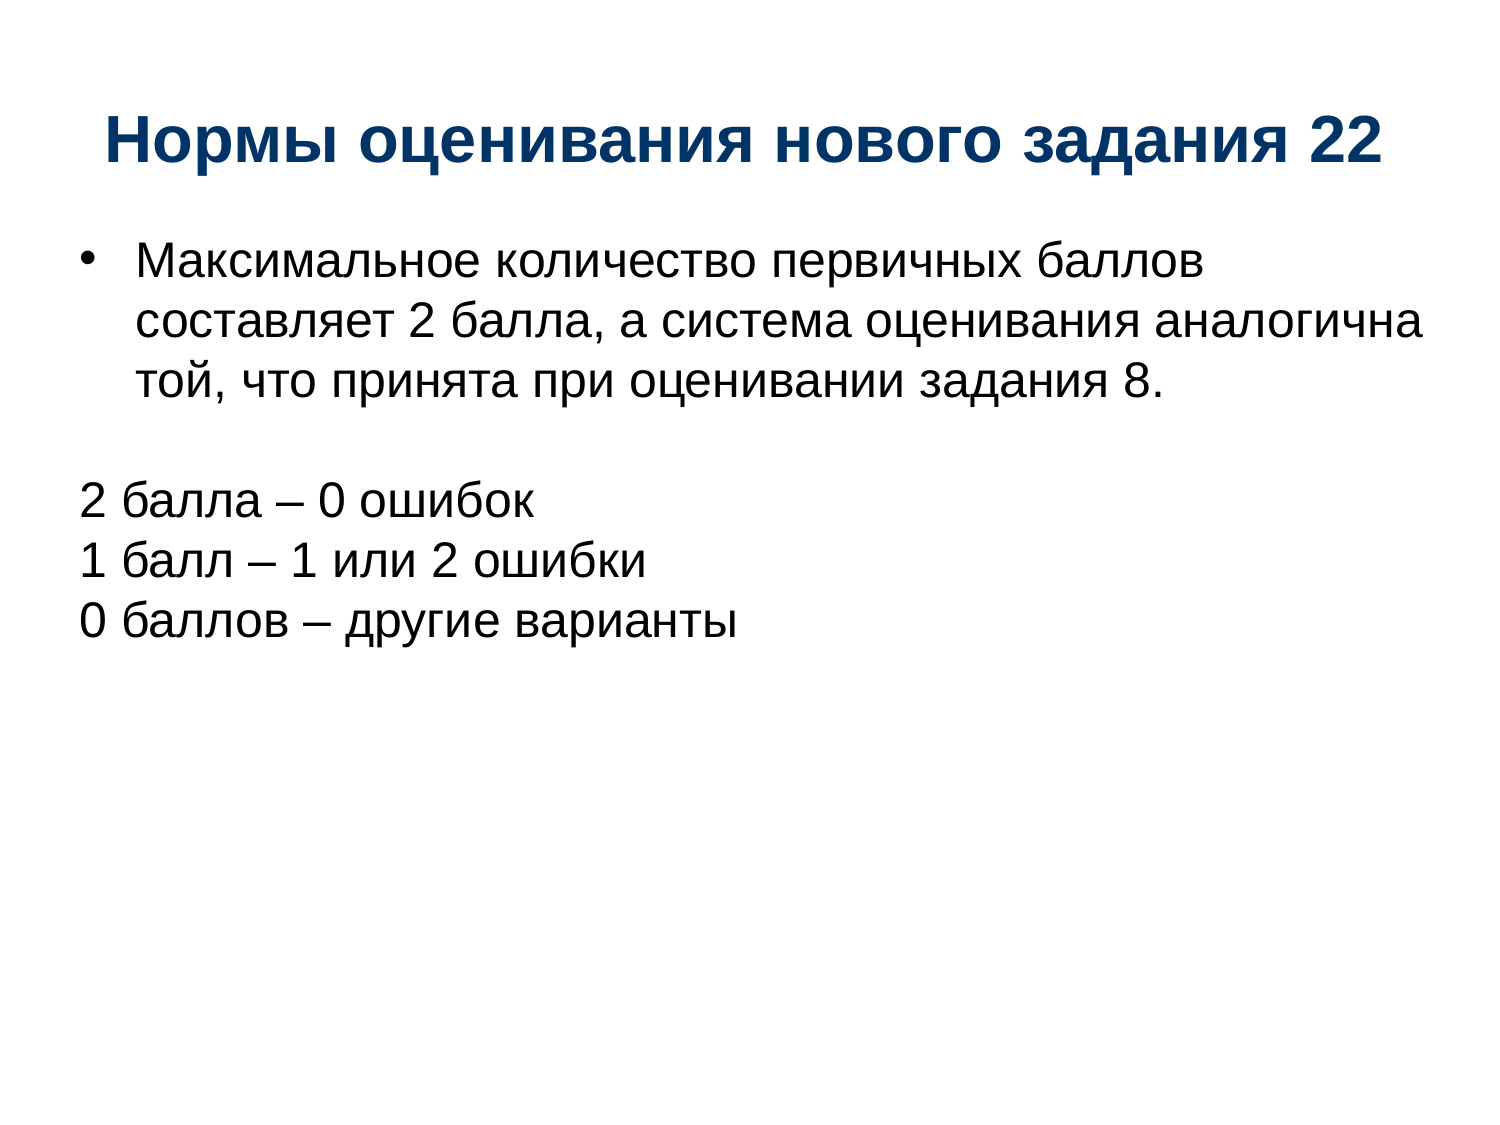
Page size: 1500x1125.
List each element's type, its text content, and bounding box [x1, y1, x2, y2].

title Нормы оценивания нового задания 22 [52, 59, 1436, 185]
text_box Максимальное количество первичных баллов составляет 2 балла, а система оценивания аналогична той, что принята при оценивании задания 8. 2 балла – 0 ошибок 1 балл – 1 или 2 ошибки 0 баллов – другие варианты [64, 219, 1483, 715]
